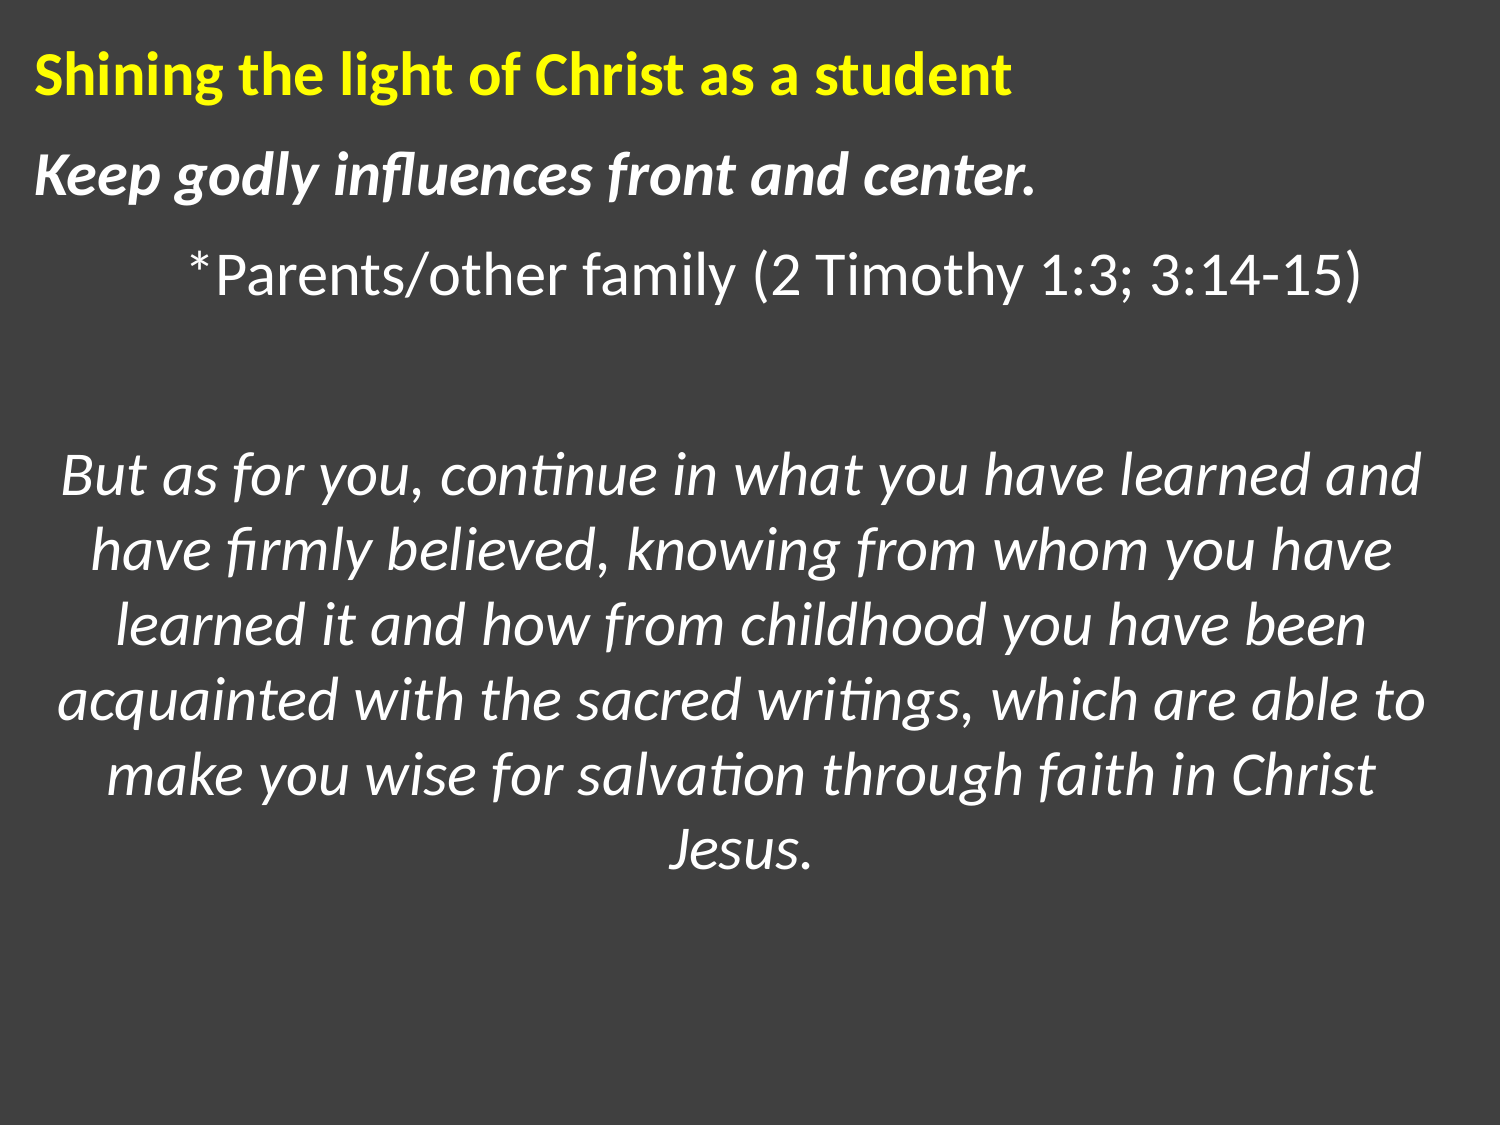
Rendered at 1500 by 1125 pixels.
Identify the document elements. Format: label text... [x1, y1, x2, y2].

text_box Shining the light of Christ as a student Keep godly influences front and center. *Parents/other family (2 Timothy 1:3; 3:14-15) But as for you, continue in what you have learned and have firmly believed, knowing from whom you have learned it and how from childhood you have been acquainted with the sacred writings, which are able to make you wise for salvation through faith in Christ Jesus. [19, 25, 1466, 890]
